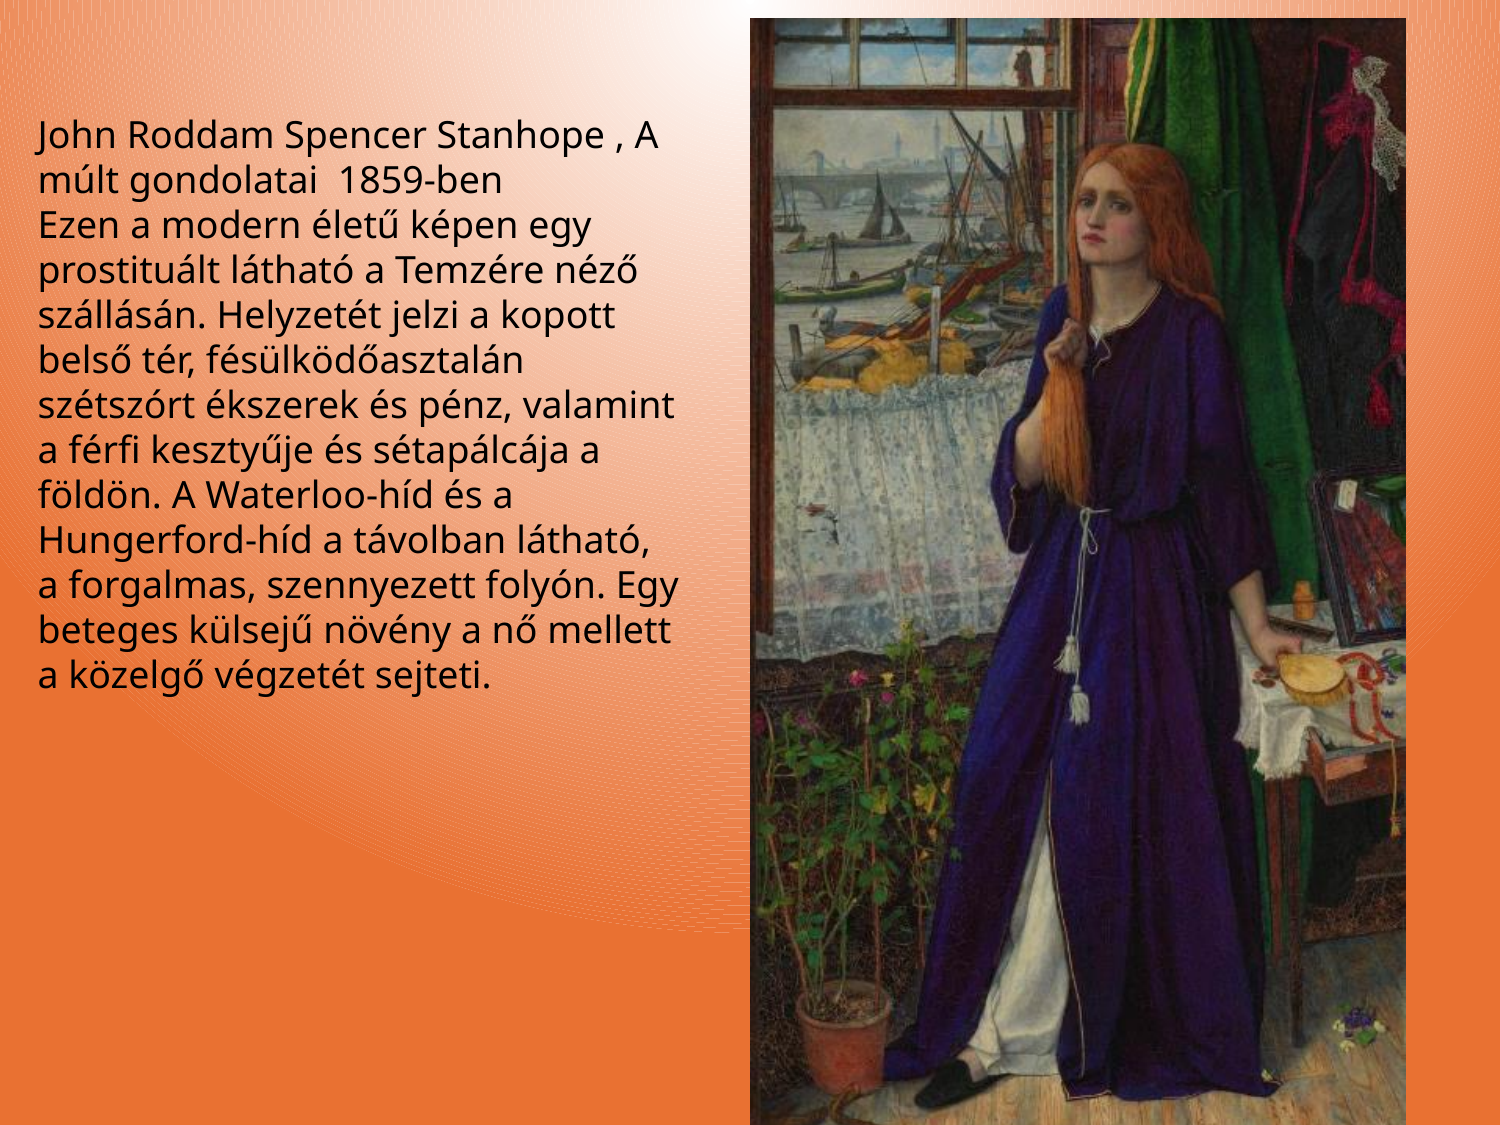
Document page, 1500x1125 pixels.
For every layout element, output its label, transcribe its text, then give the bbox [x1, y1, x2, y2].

text_box John Roddam Spencer Stanhope , A múlt gondolatai 1859-ben Ezen a modern életű képen egy prostituált látható a Temzére néző szállásán. Helyzetét jelzi a kopott belső tér, fésülködőasztalán szétszórt ékszerek és pénz, valamint a férfi kesztyűje és sétapálcája a földön. A Waterloo-híd és a Hungerford-híd a távolban látható, a forgalmas, szennyezett folyón. Egy beteges külsejű növény a nő mellett a közelgő végzetét sejteti. [22, 103, 695, 703]
picture [749, 17, 1406, 1125]
